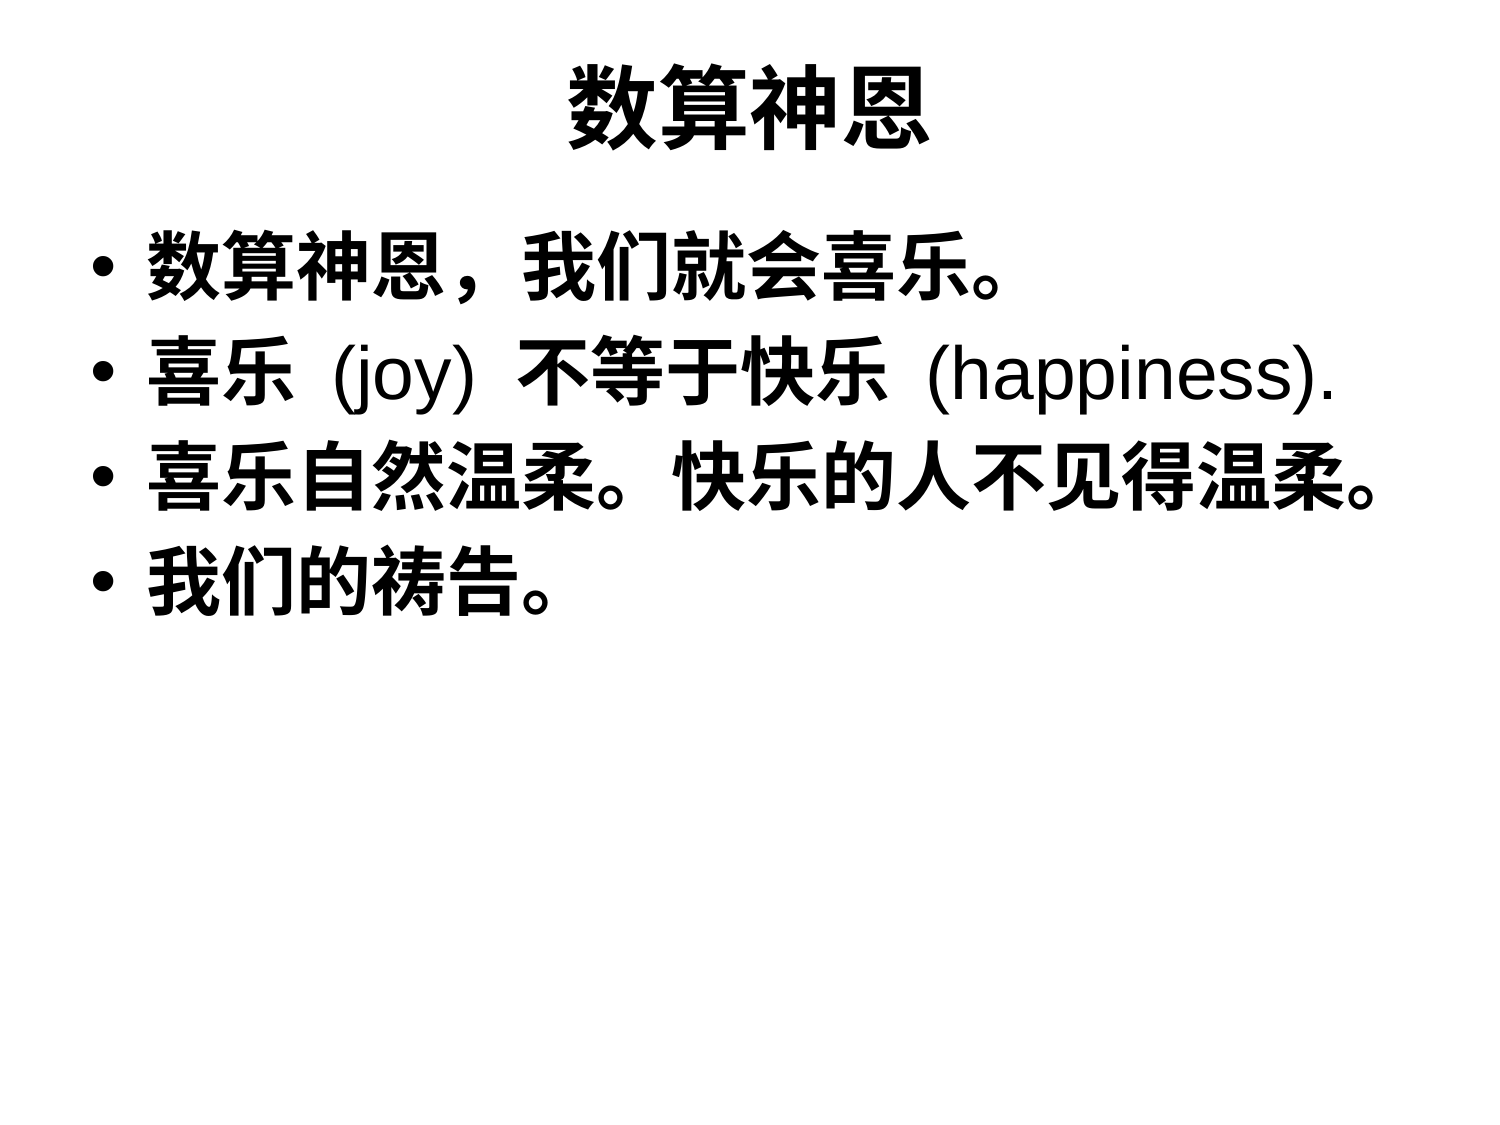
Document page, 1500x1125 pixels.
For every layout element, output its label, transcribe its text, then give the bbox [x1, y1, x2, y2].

list 数算神恩，我们就会喜乐。 喜乐 (joy) 不等于快乐 (happiness). 喜乐自然温柔。快乐的人不见得温柔。 我们的祷告。 [75, 212, 1425, 1005]
title 数算神恩 [75, 12, 1425, 200]
